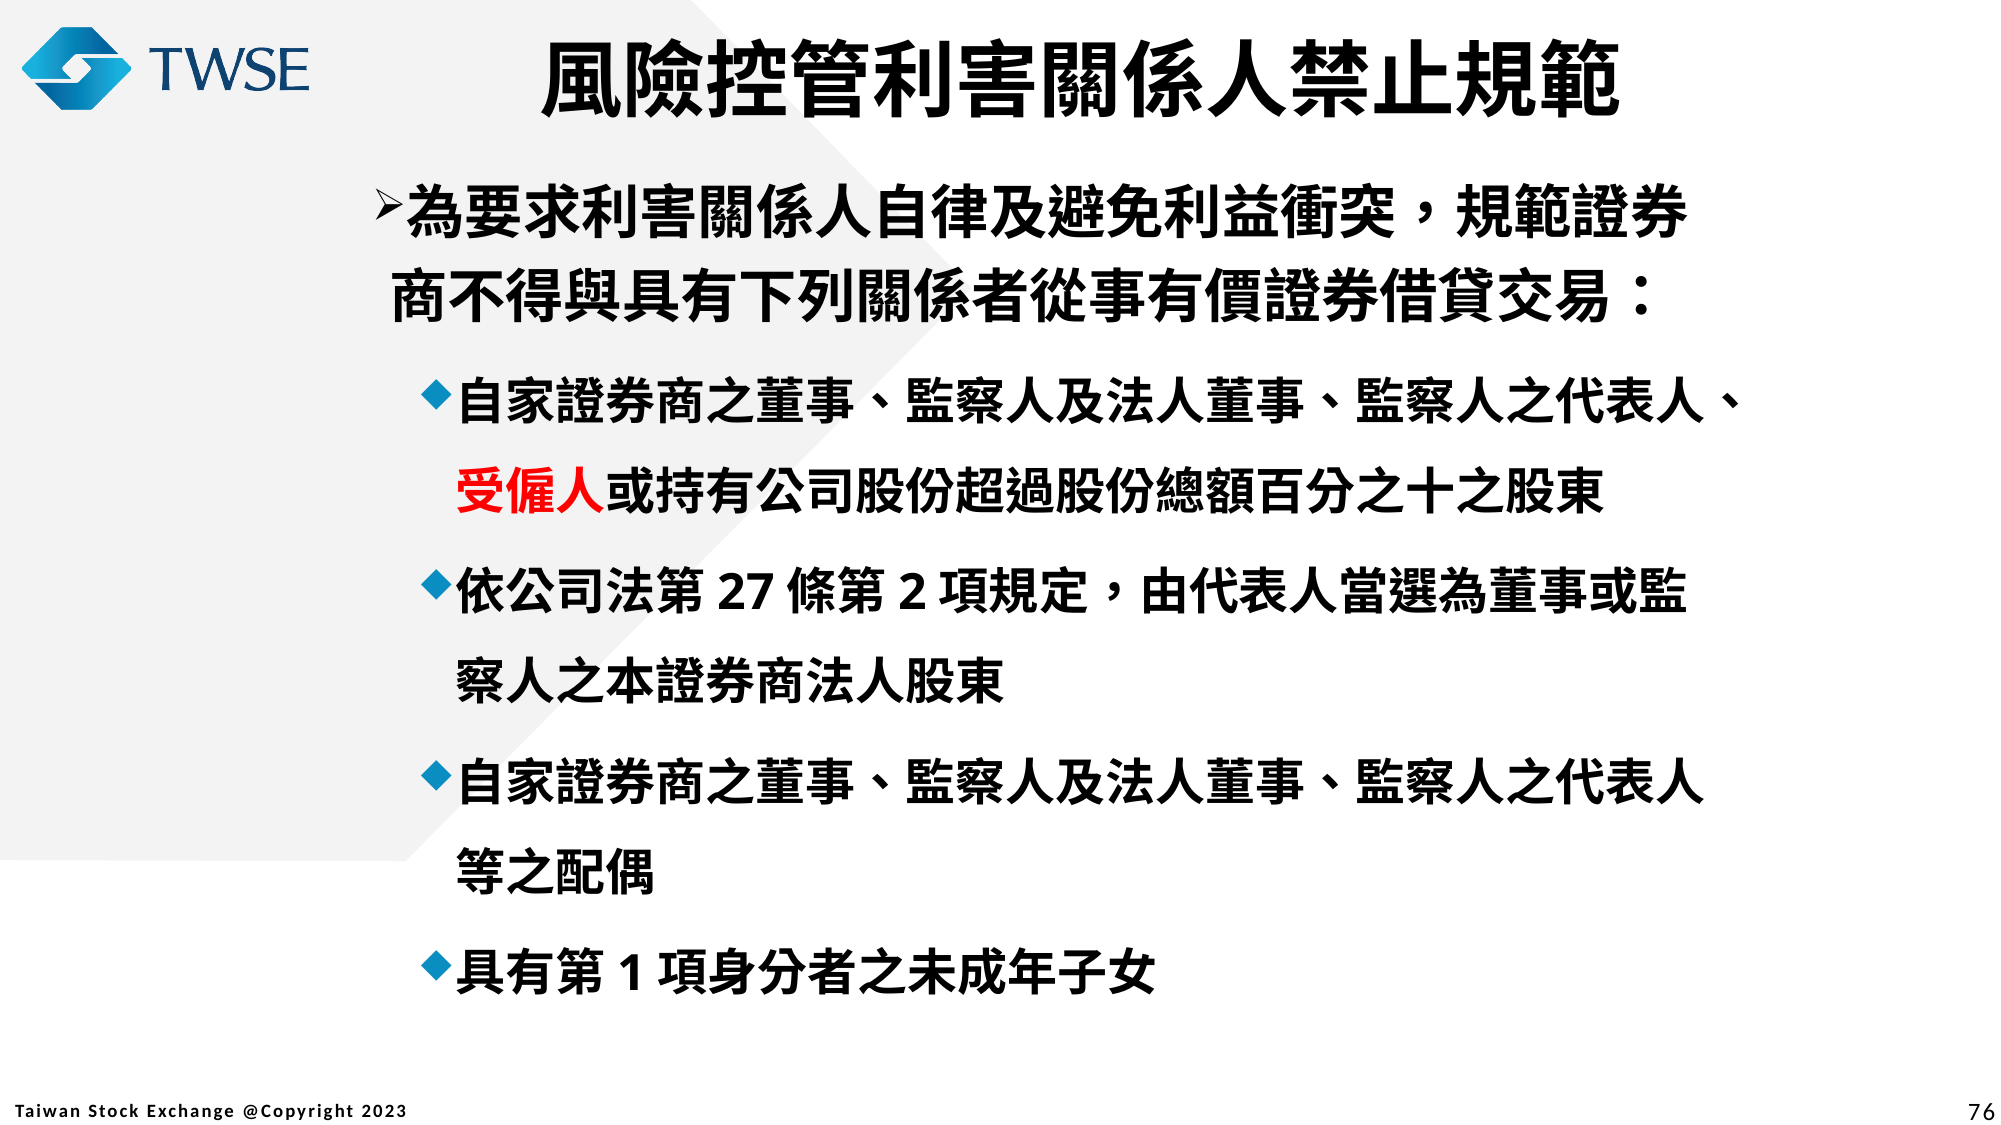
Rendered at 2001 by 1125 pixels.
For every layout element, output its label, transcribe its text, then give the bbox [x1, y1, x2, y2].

slide_number 76 [1922, 1080, 2000, 1125]
list 為要求利害關係人自律及避免利益衝突，規範證券商不得與具有下列關係者從事有價證券借貸交易： 自家證券商之董事、監察人及法人董事、監察人之代表人、受僱人或持有公司股份超過股份總額百分之十之股東 依公司法第27條第2項規定，由代表人當選為董事或監察人之本證券商法人股東 自家證券商之董事、監察人及法人董事、監察人之代表人等之配偶 具有第1項身分者之未成年子女 [327, 154, 1733, 1111]
list 風險控管利害關係人禁止規範 [238, 0, 1922, 165]
picture [0, 0, 327, 879]
